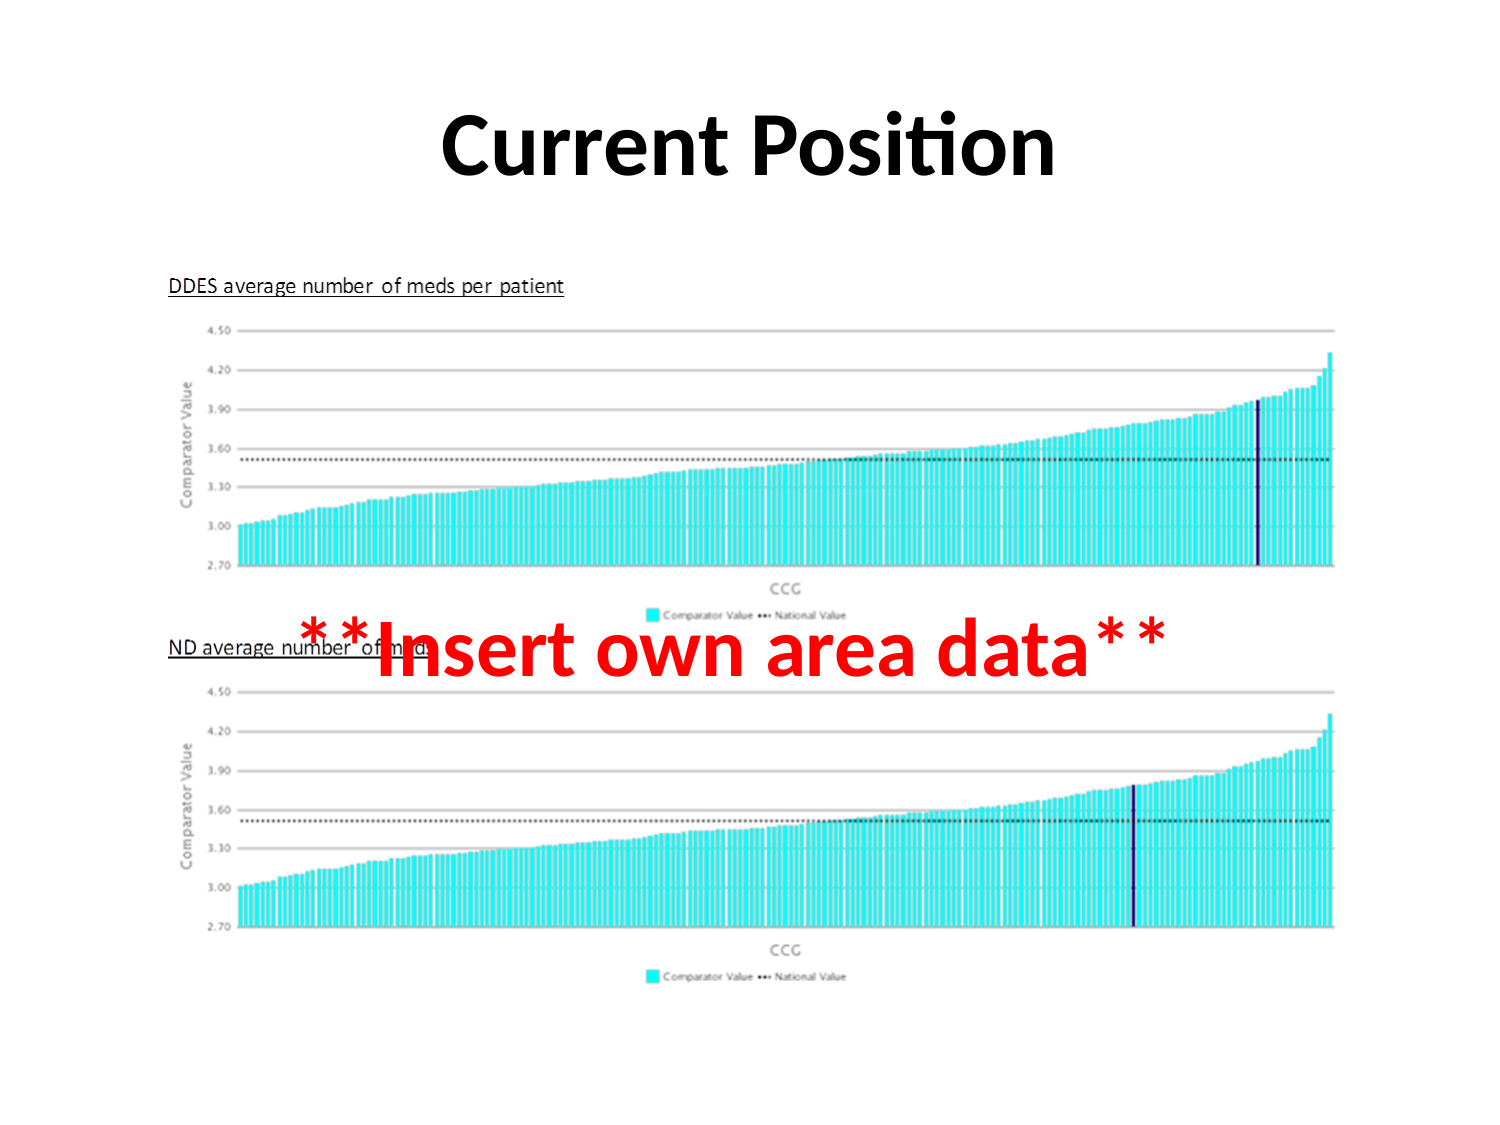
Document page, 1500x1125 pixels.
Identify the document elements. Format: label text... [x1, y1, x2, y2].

title Current Position [75, 45, 1425, 233]
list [152, 272, 1348, 995]
